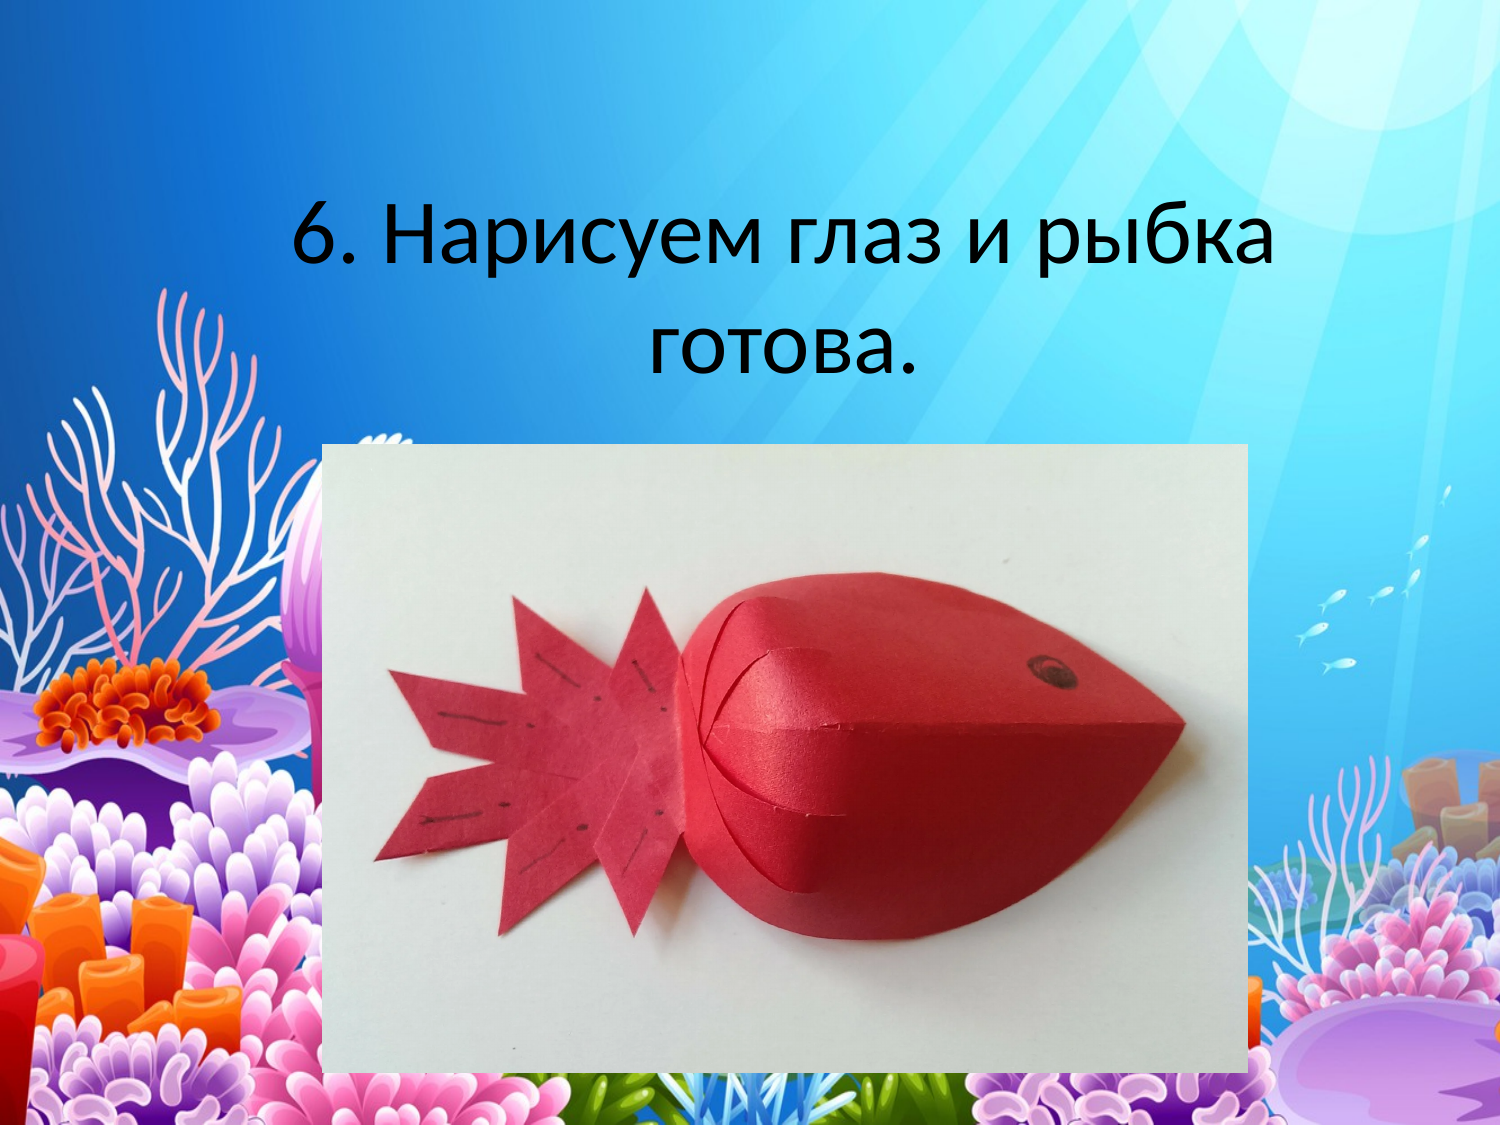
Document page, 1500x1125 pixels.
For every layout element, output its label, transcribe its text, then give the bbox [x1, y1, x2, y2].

title 6. Нарисуем глаз и рыбка готова. [147, 160, 1423, 402]
picture [0, 0, 1500, 1125]
